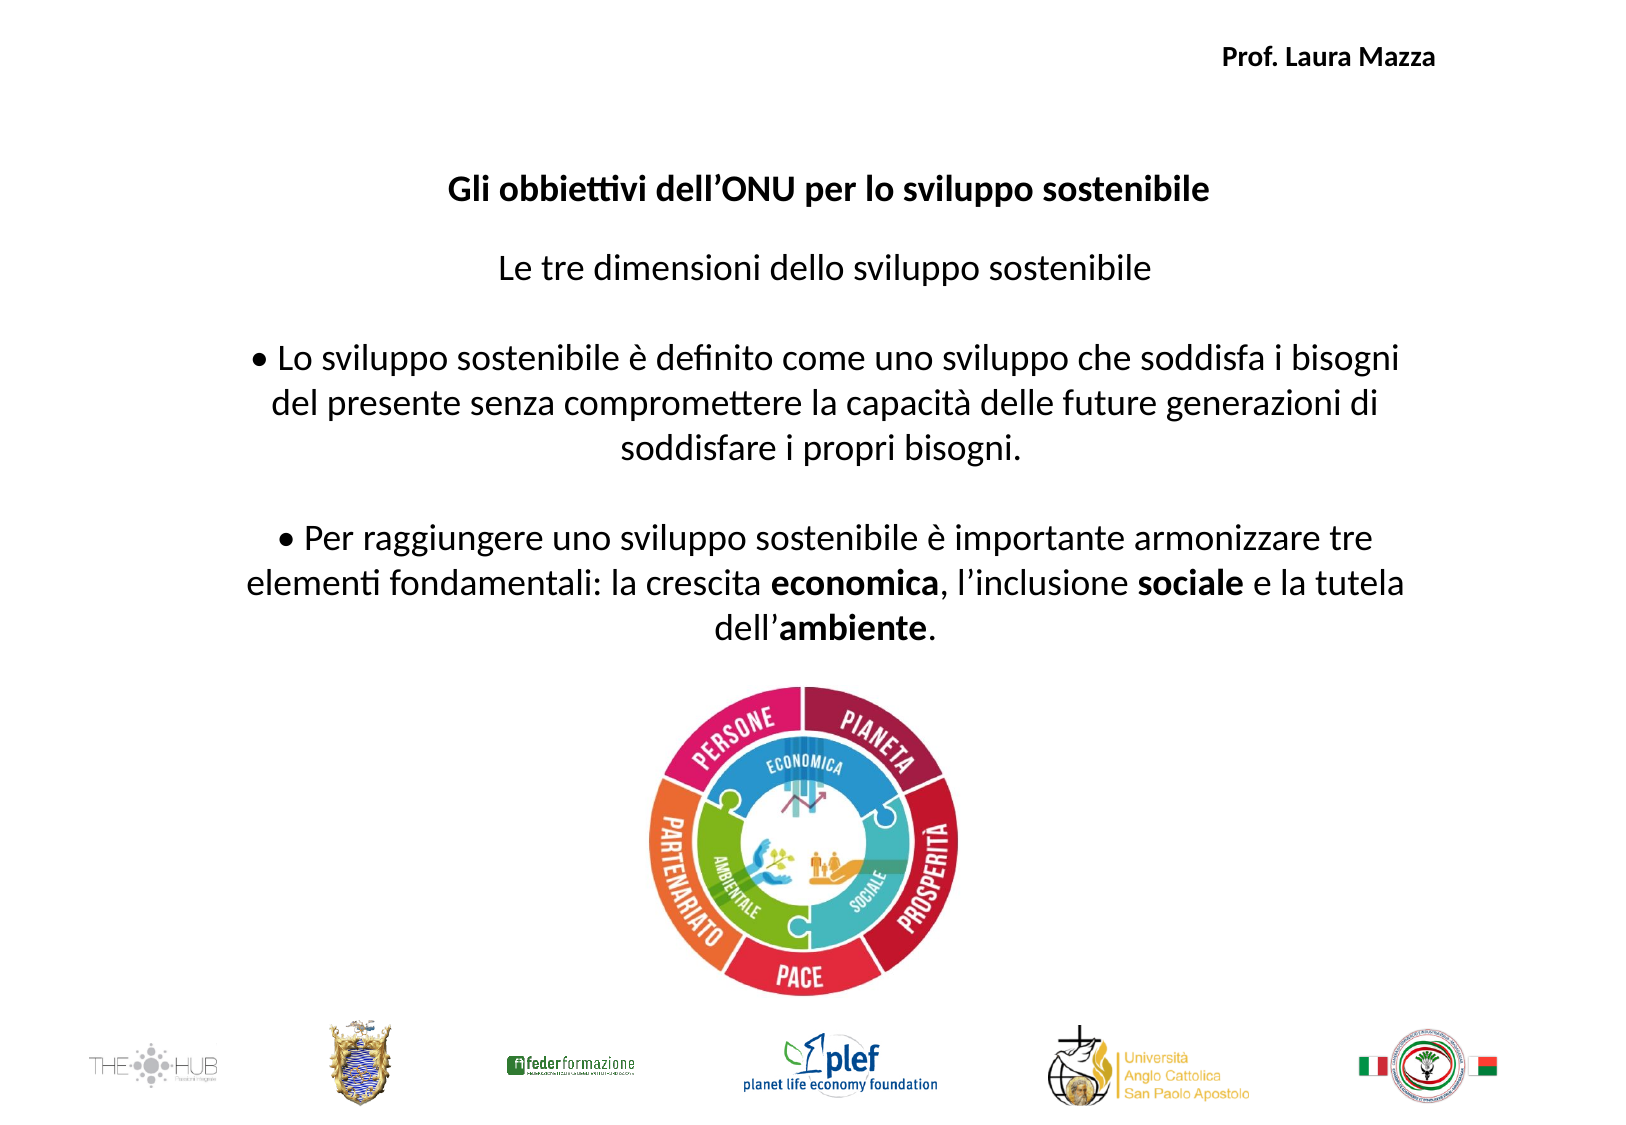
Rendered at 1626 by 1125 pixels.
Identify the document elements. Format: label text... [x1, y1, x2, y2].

text_box Prof. Laura Mazza [1060, 30, 1598, 80]
picture [323, 1018, 400, 1113]
picture [507, 1056, 634, 1075]
picture [89, 1043, 217, 1088]
picture [1355, 1026, 1501, 1105]
text_box Le tre dimensioni dello sviluppo sostenibile • Lo sviluppo sostenibile è definito come uno sviluppo che soddisfa i bisogni del presente senza compromettere la capacità delle future generazioni di soddisfare i propri bisogni. • Per raggiungere uno sviluppo sostenibile è importante armonizzare tre elementi fondamentali: la crescita economica, l’inclusione sociale e la tutela dell’ambiente. [231, 235, 1421, 655]
text_box Gli obbiettivi dell’ONU per lo sviluppo sostenibile [344, 156, 1315, 217]
picture [573, 685, 1028, 998]
picture [740, 1029, 941, 1102]
picture [1048, 1025, 1249, 1106]
